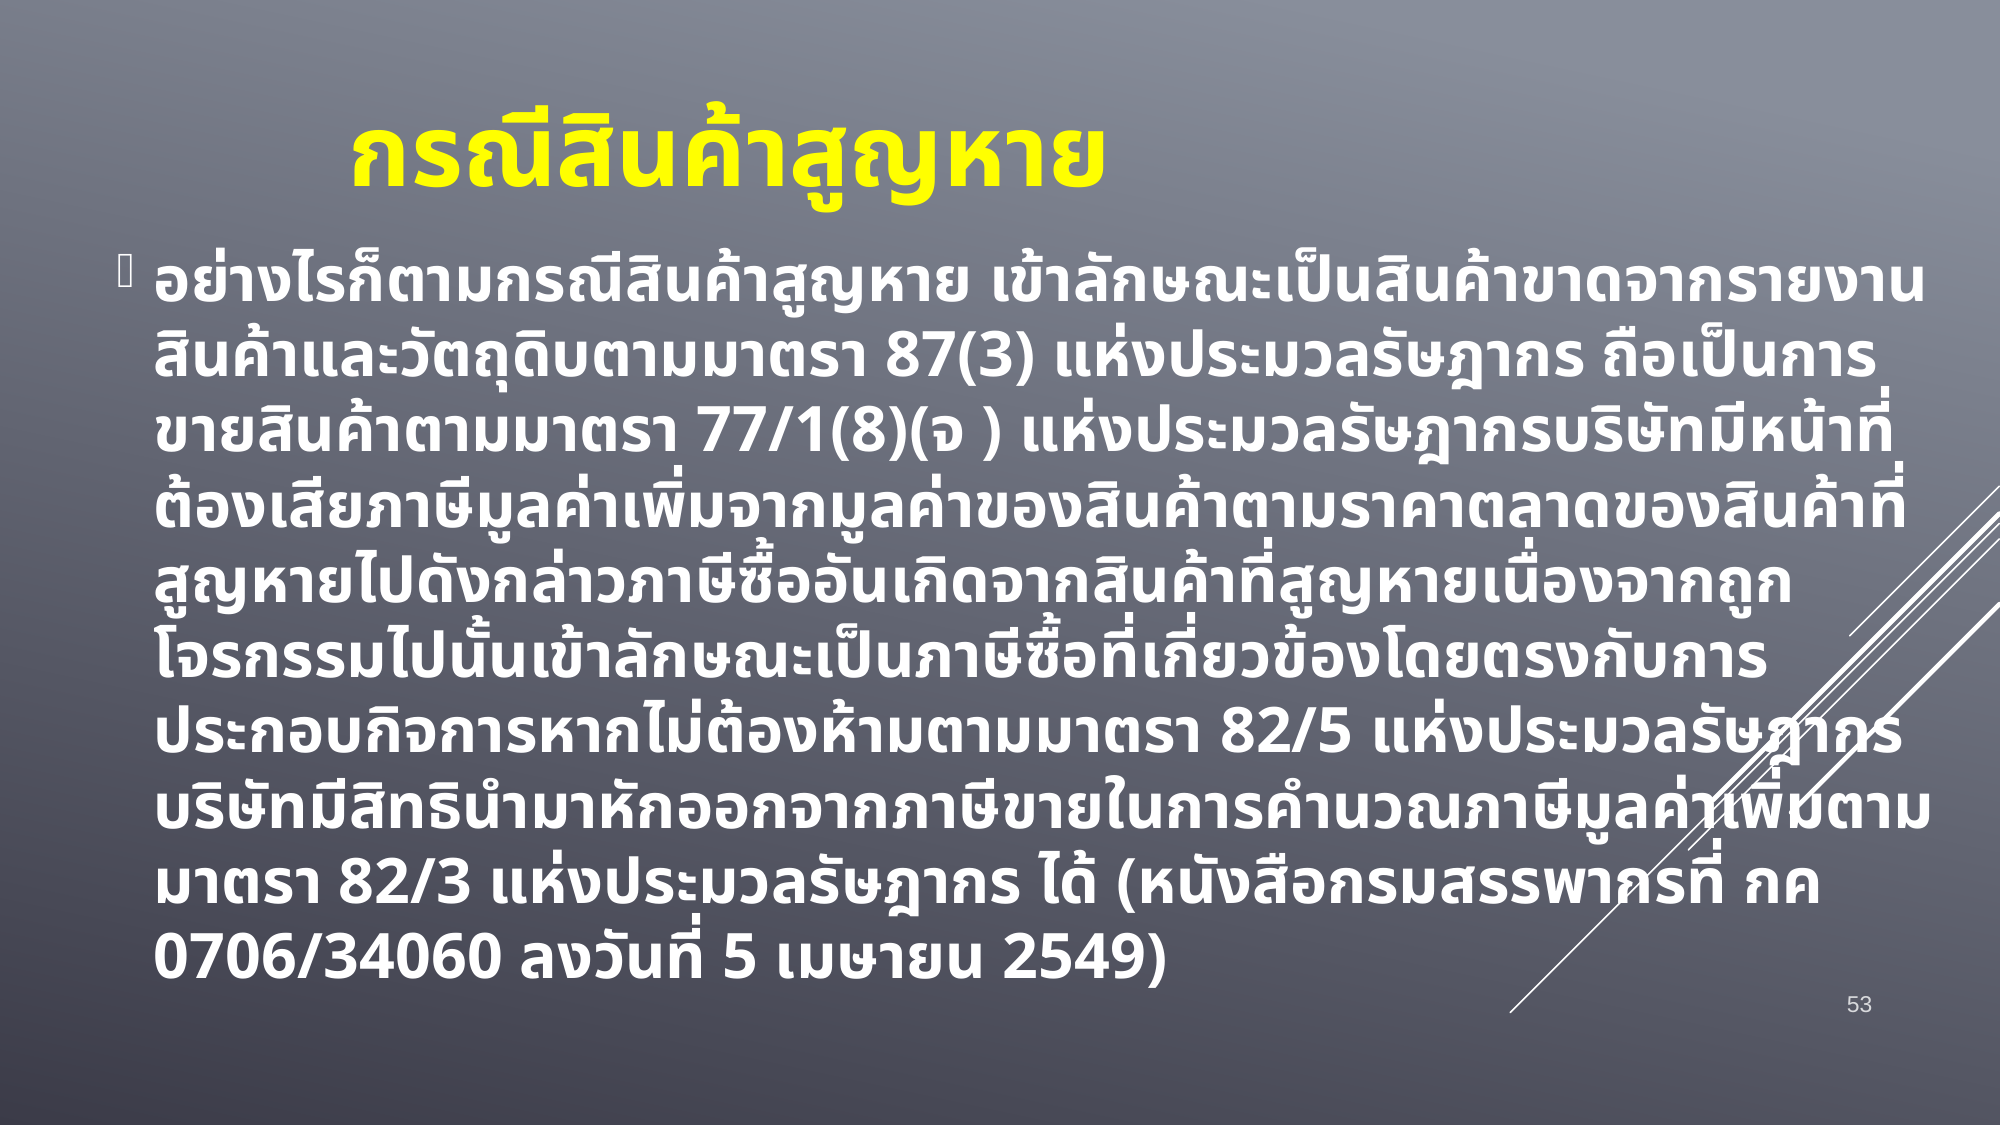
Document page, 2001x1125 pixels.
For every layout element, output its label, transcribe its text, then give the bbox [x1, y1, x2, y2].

title กรณีสินค้าสูญหาย [324, 52, 1513, 219]
slide_number 53 [1700, 915, 1888, 1025]
list อย่างไรก็ตามกรณีสินค้าสูญหาย เข้าลักษณะเป็นสินค้าขาดจากรายงานสินค้าและวัตถุดิบตามมาตรา 87(3) แห่งประมวลรัษฎากร ถือเป็นการขายสินค้าตามมาตรา 77/1(8)(จ ) แห่งประมวลรัษฎากรบริษัทมีหน้าที่ต้องเสียภาษีมูลค่าเพิ่มจากมูลค่าของสินค้าตามราคาตลาดของสินค้าที่สูญหายไปดังกล่าวภาษีซื้ออันเกิดจากสินค้าที่สูญหายเนื่องจากถูกโจรกรรมไปนั้นเข้าลักษณะเป็นภาษีซื้อที่เกี่ยวข้องโดยตรงกับการประกอบกิจการหากไม่ต้องห้ามตามมาตรา 82/5 แห่งประมวลรัษฎากรบริษัทมีสิทธินำมาหักออกจากภาษีขายในการคำนวณภาษีมูลค่าเพิ่มตามมาตรา 82/3 แห่งประมวลรัษฎากร ได้ (หนังสือกรมสรรพากรที่ กค 0706/34060 ลงวันที่ 5 เมษายน 2549) [101, 219, 1950, 1053]
